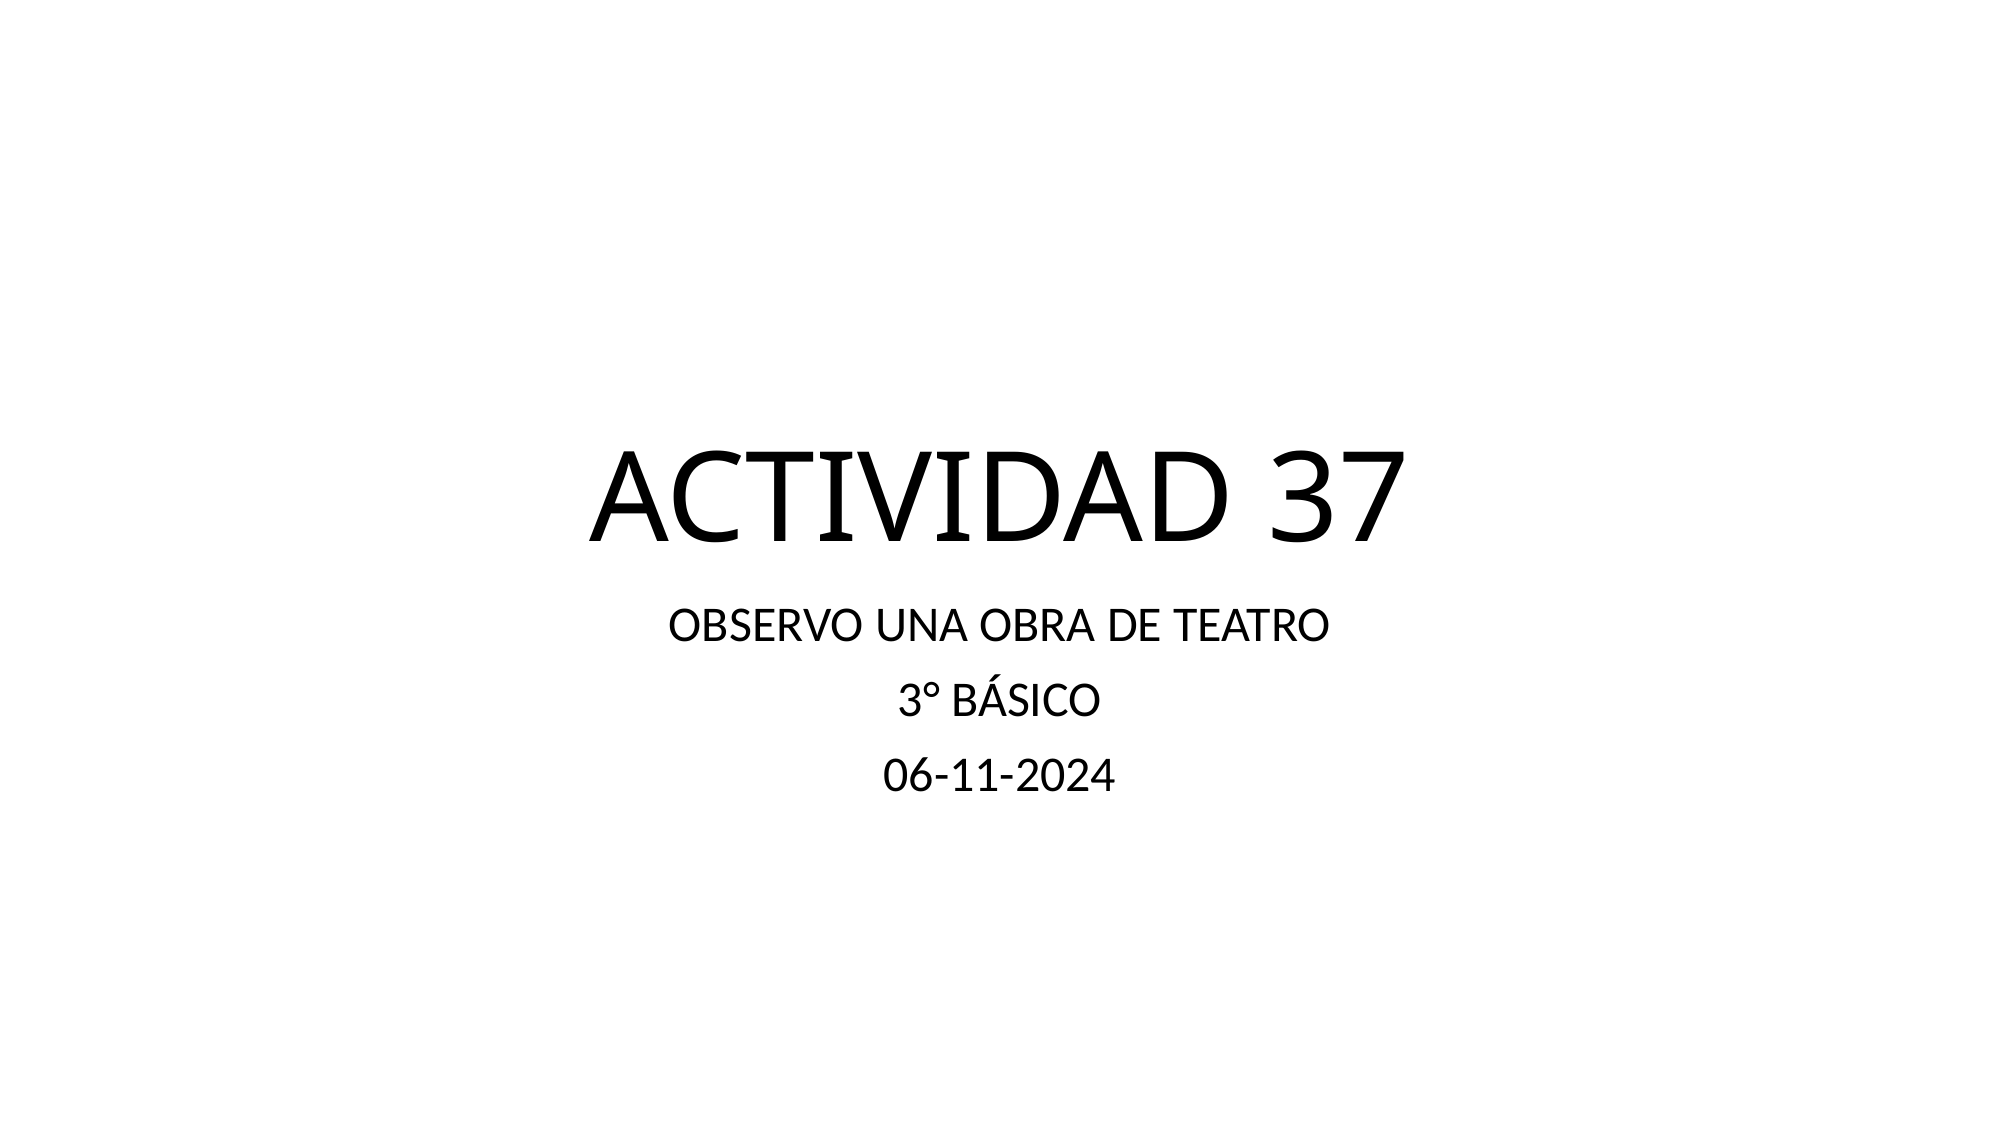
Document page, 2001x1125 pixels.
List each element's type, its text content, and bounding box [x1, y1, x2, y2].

subtitle OBSERVO UNA OBRA DE TEATRO 3° BÁSICO 06-11-2024 [249, 590, 1750, 863]
title ACTIVIDAD 37 [249, 184, 1750, 576]
